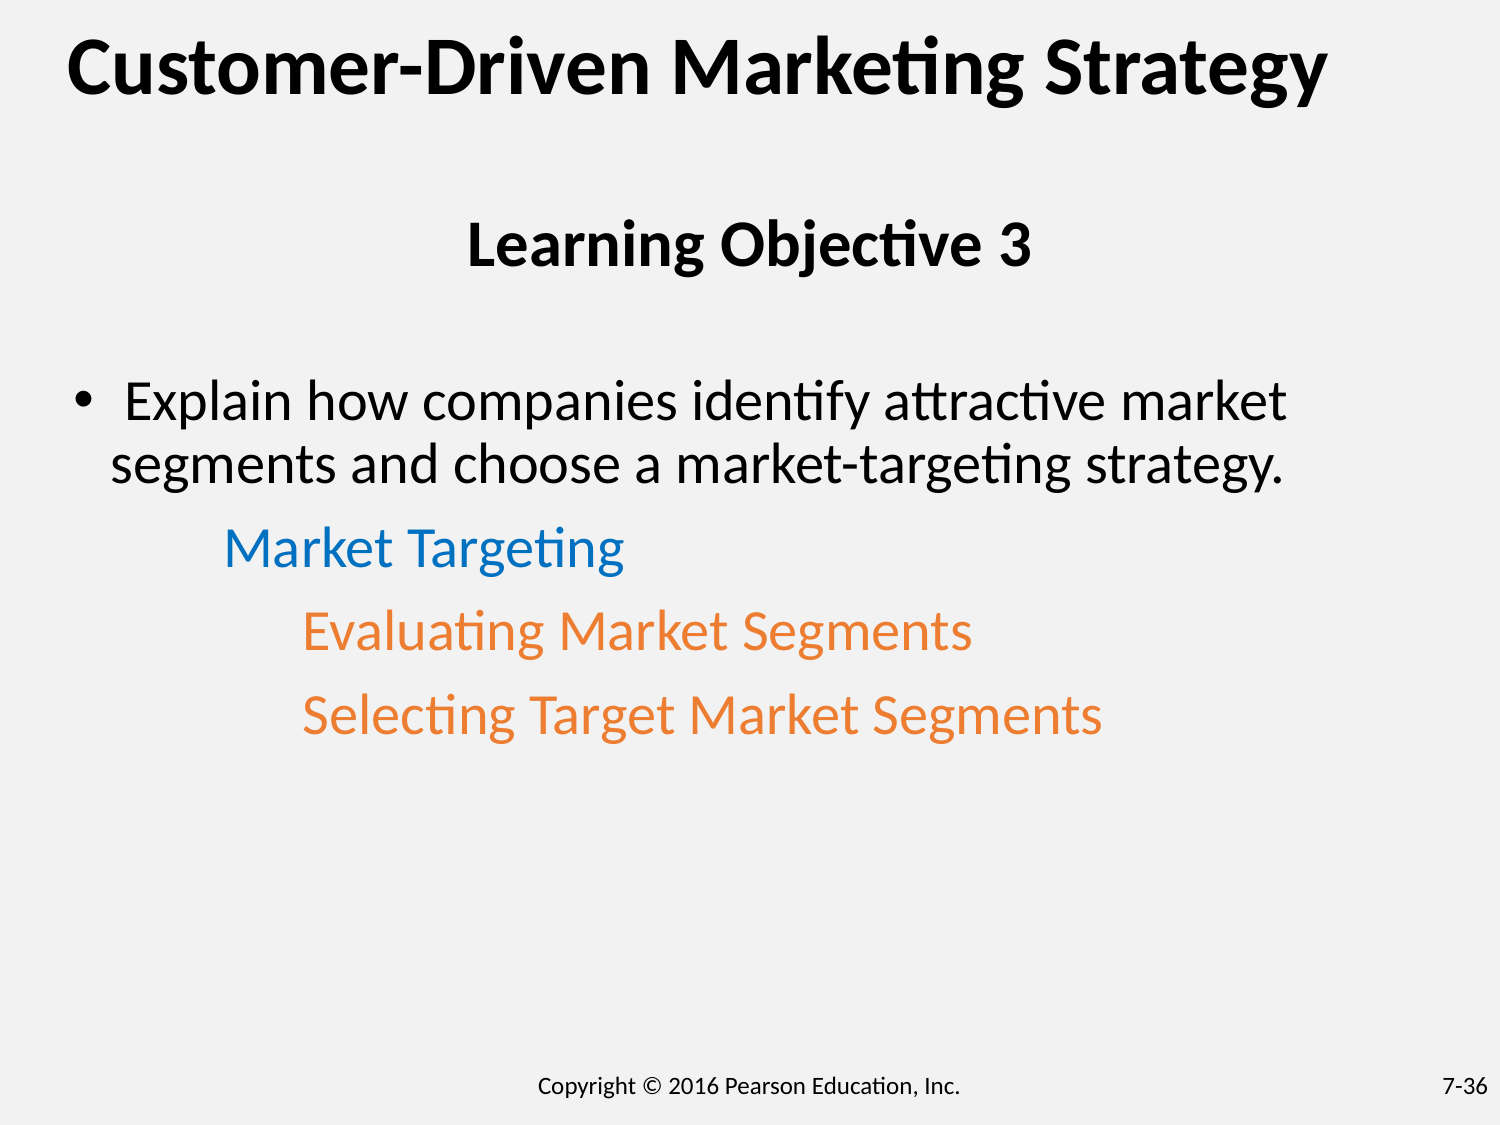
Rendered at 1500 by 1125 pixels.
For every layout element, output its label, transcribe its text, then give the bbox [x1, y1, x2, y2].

list Explain how companies identify attractive market segments and choose a market-targeting strategy. Market Targeting Evaluating Market Segments Selecting Target Market Segments [58, 362, 1459, 1050]
title Customer-Driven Marketing Strategy [0, 26, 1418, 119]
text_box 7-36 [1359, 1062, 1500, 1108]
list Learning Objective 3 [162, 201, 1338, 280]
text_box Copyright © 2016 Pearson Education, Inc. [432, 1062, 1068, 1108]
